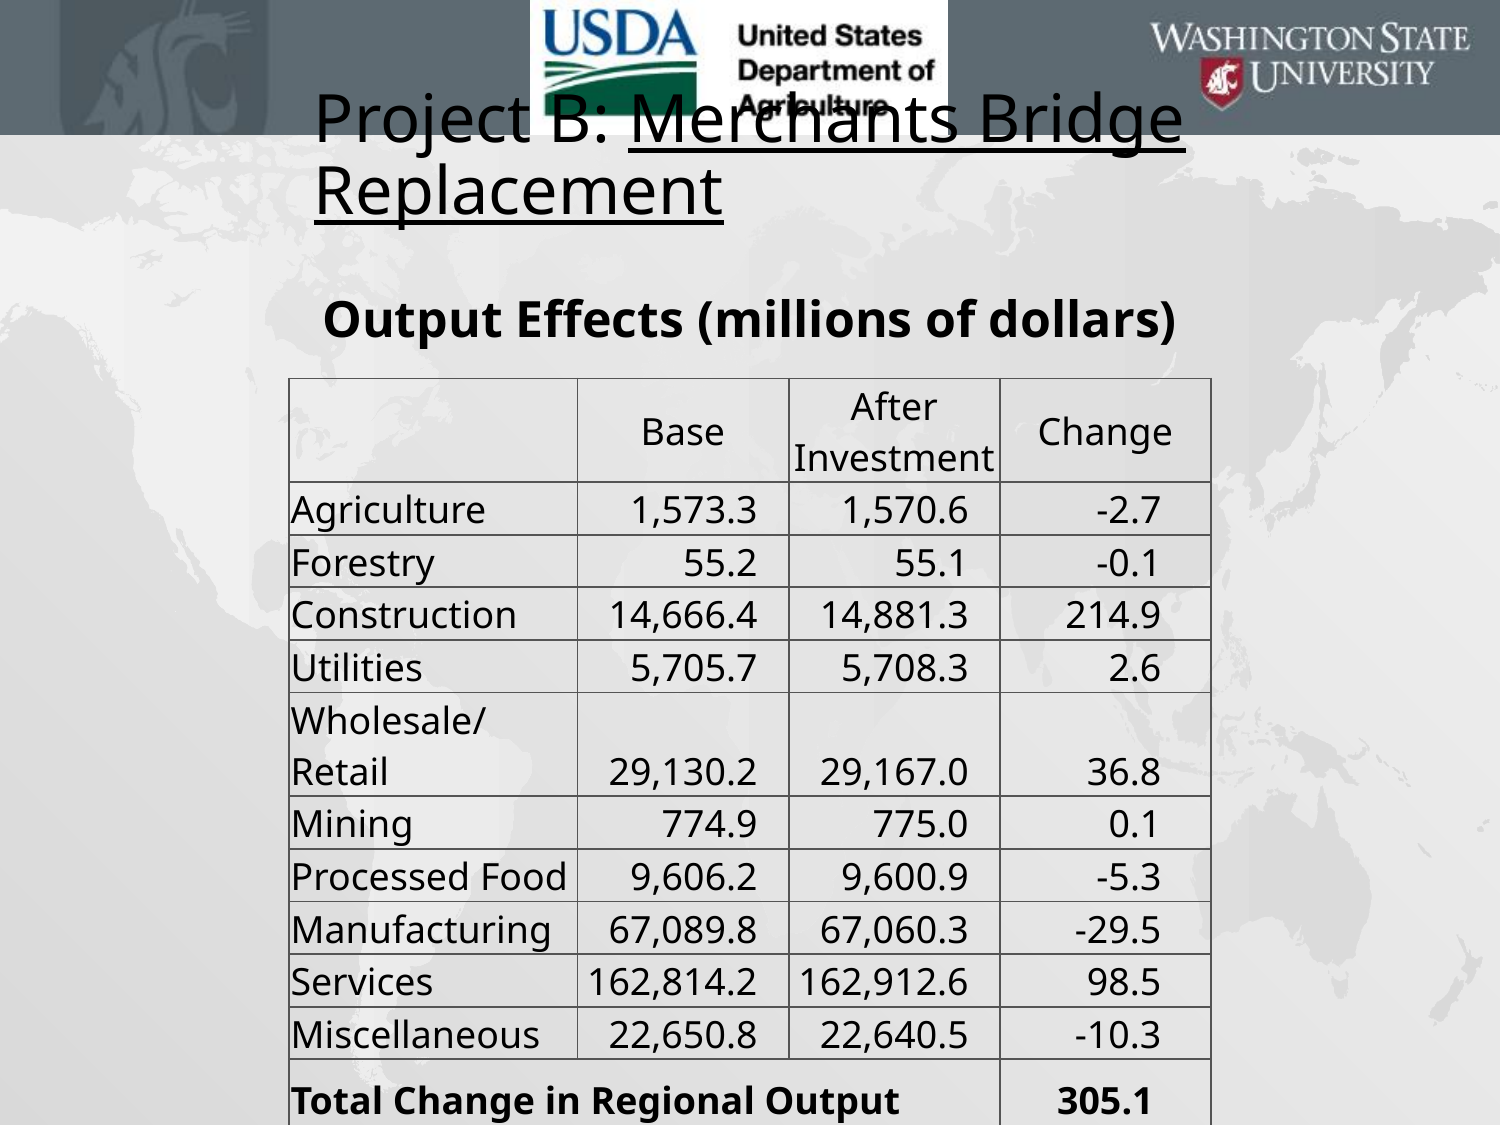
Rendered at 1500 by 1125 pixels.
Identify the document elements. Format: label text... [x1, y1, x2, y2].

table_cell -5.3 [1001, 850, 1210, 901]
table_cell 1,573.3 [578, 483, 788, 534]
table_cell 14,666.4 [578, 588, 788, 639]
table_cell Agriculture [290, 483, 577, 534]
table_cell 2.6 [1001, 641, 1210, 692]
table_cell 775.0 [790, 797, 999, 848]
picture [0, 0, 1500, 135]
table_cell 22,640.5 [790, 1008, 999, 1058]
table_cell 9,606.2 [578, 850, 788, 901]
table_header Base [578, 379, 788, 481]
table_cell Mining [290, 797, 577, 848]
table_cell 14,881.3 [790, 588, 999, 639]
table_header Change [1001, 379, 1210, 481]
text_box Project B: Merchants Bridge Replacement [33, 135, 1467, 237]
table_cell Construction [290, 588, 577, 639]
table_cell 162,814.2 [578, 955, 788, 1006]
table_cell 9,600.9 [790, 850, 999, 901]
table_cell Manufacturing [290, 902, 577, 953]
table_cell 36.8 [1001, 693, 1210, 795]
table_cell 55.2 [578, 536, 788, 586]
table_cell 67,089.8 [578, 902, 788, 953]
table_header [290, 379, 577, 481]
table_cell -0.1 [1001, 536, 1210, 586]
table_cell 774.9 [578, 797, 788, 848]
table_cell -10.3 [1001, 1008, 1210, 1058]
table_cell Services [290, 955, 577, 1006]
table_cell Utilities [290, 641, 577, 692]
table_cell 5,708.3 [790, 641, 999, 692]
text_box Output Effects (millions of dollars) [290, 286, 1210, 356]
table_cell 305.1 [1001, 1060, 1210, 1125]
table_cell Processed Food [290, 850, 577, 901]
table_cell Miscellaneous [290, 1008, 577, 1058]
table_cell -29.5 [1001, 902, 1210, 953]
table_cell 29,167.0 [790, 693, 999, 795]
table_cell Total Change in Regional Output [290, 1060, 999, 1125]
table_cell 98.5 [1001, 955, 1210, 1006]
table_header After Investment [790, 379, 999, 481]
table_cell -2.7 [1001, 483, 1210, 534]
table_cell 67,060.3 [790, 902, 999, 953]
table_cell Forestry [290, 536, 577, 586]
table_cell 55.1 [790, 536, 999, 586]
table_cell 29,130.2 [578, 693, 788, 795]
table_cell 1,570.6 [790, 483, 999, 534]
table_cell 214.9 [1001, 588, 1210, 639]
table_cell 22,650.8 [578, 1008, 788, 1058]
table_cell Wholesale/Retail [290, 693, 577, 795]
table_cell 162,912.6 [790, 955, 999, 1006]
table_cell 0.1 [1001, 797, 1210, 848]
table_cell 5,705.7 [578, 641, 788, 692]
